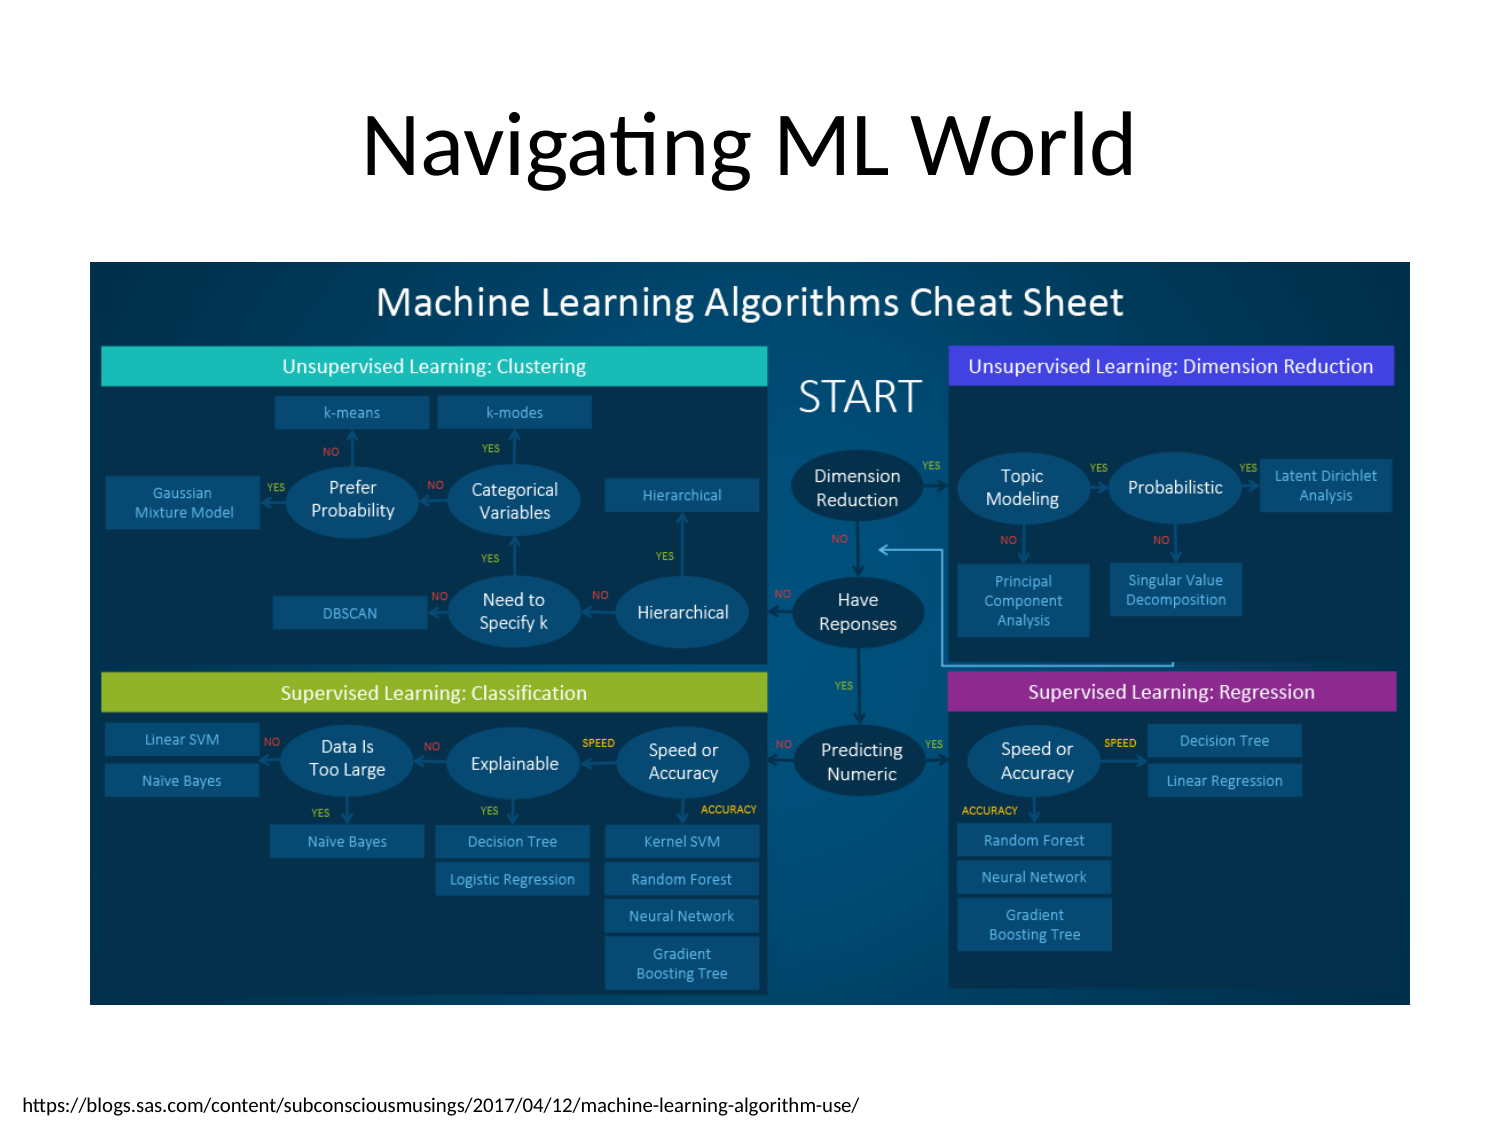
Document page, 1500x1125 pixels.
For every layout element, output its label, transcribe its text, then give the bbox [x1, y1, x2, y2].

title Navigating ML World [75, 45, 1425, 233]
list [89, 262, 1411, 1006]
text_box https://blogs.sas.com/content/subconsciousmusings/2017/04/12/machine-learning-algorithm-use/ [7, 1084, 880, 1125]
